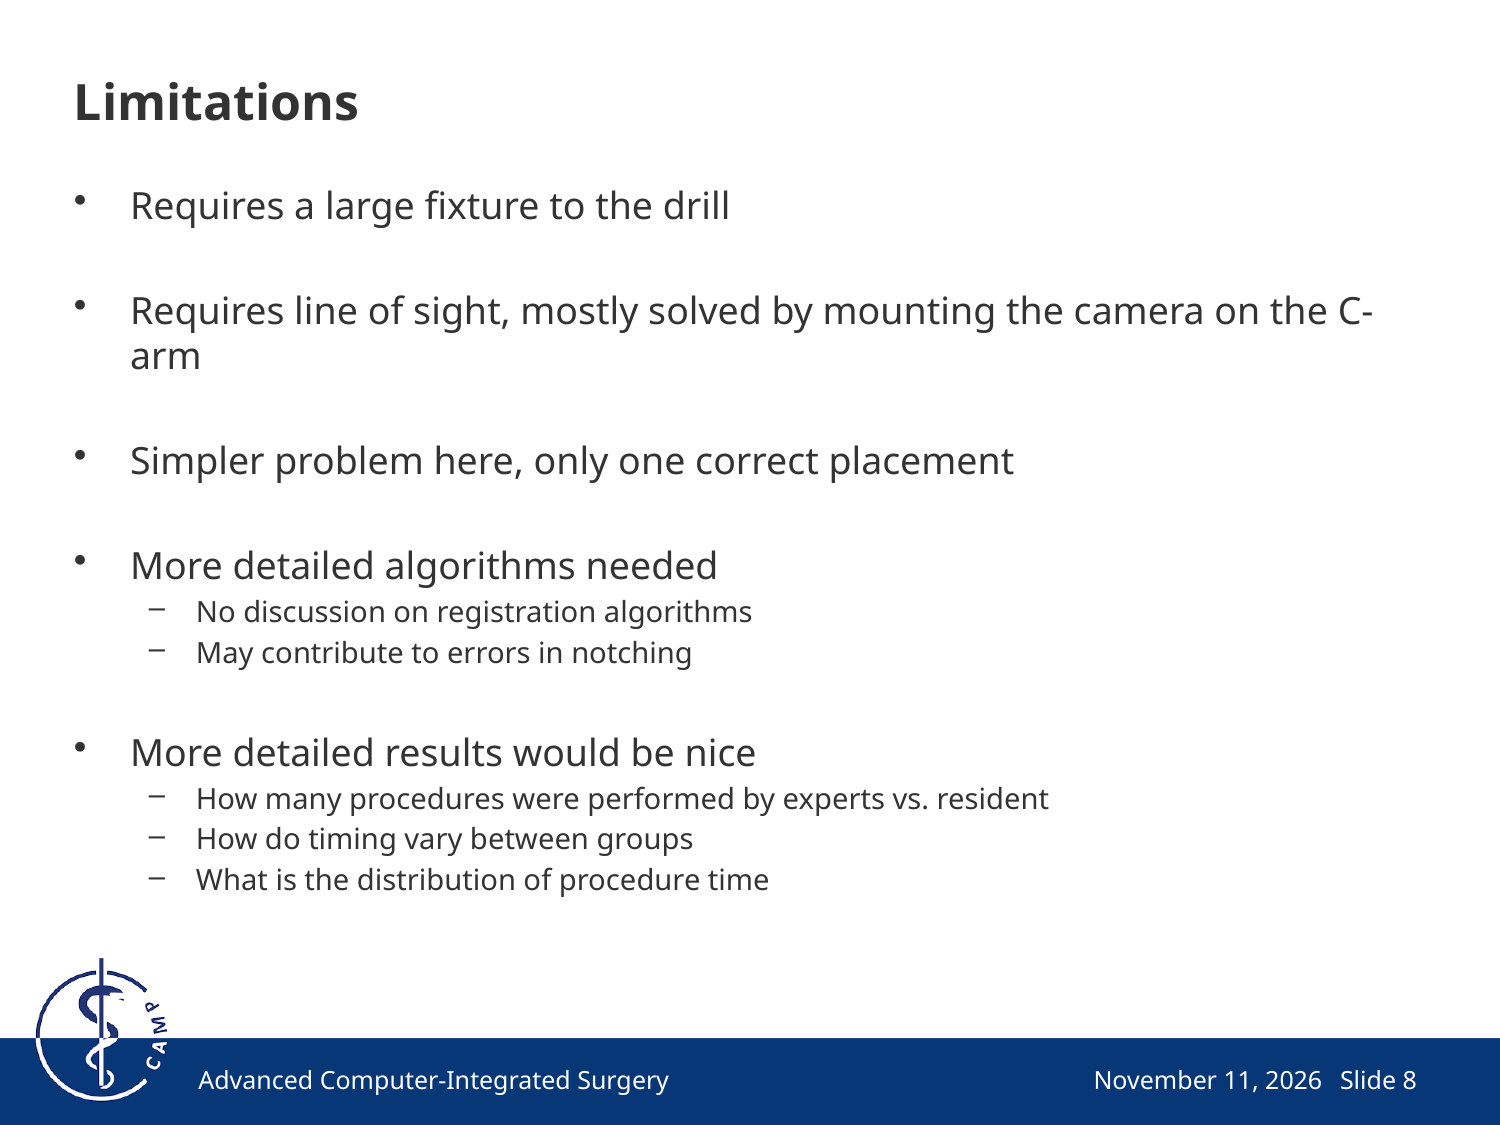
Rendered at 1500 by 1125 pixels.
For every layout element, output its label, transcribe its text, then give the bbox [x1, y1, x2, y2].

footer Advanced Computer-Integrated Surgery [183, 1037, 800, 1125]
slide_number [800, 1037, 1325, 1125]
list Requires a large fixture to the drill Requires line of sight, mostly solved by mounting the camera on the C-arm Simpler problem here, only one correct placement More detailed algorithms needed No discussion on registration algorithms May contribute to errors in notching More detailed results would be nice How many procedures were performed by experts vs. resident How do timing vary between groups What is the distribution of procedure time [58, 174, 1441, 1013]
picture [0, 0, 1500, 1125]
slide_number Slide 8 [1325, 1037, 1500, 1125]
title Limitations [58, 37, 1438, 138]
